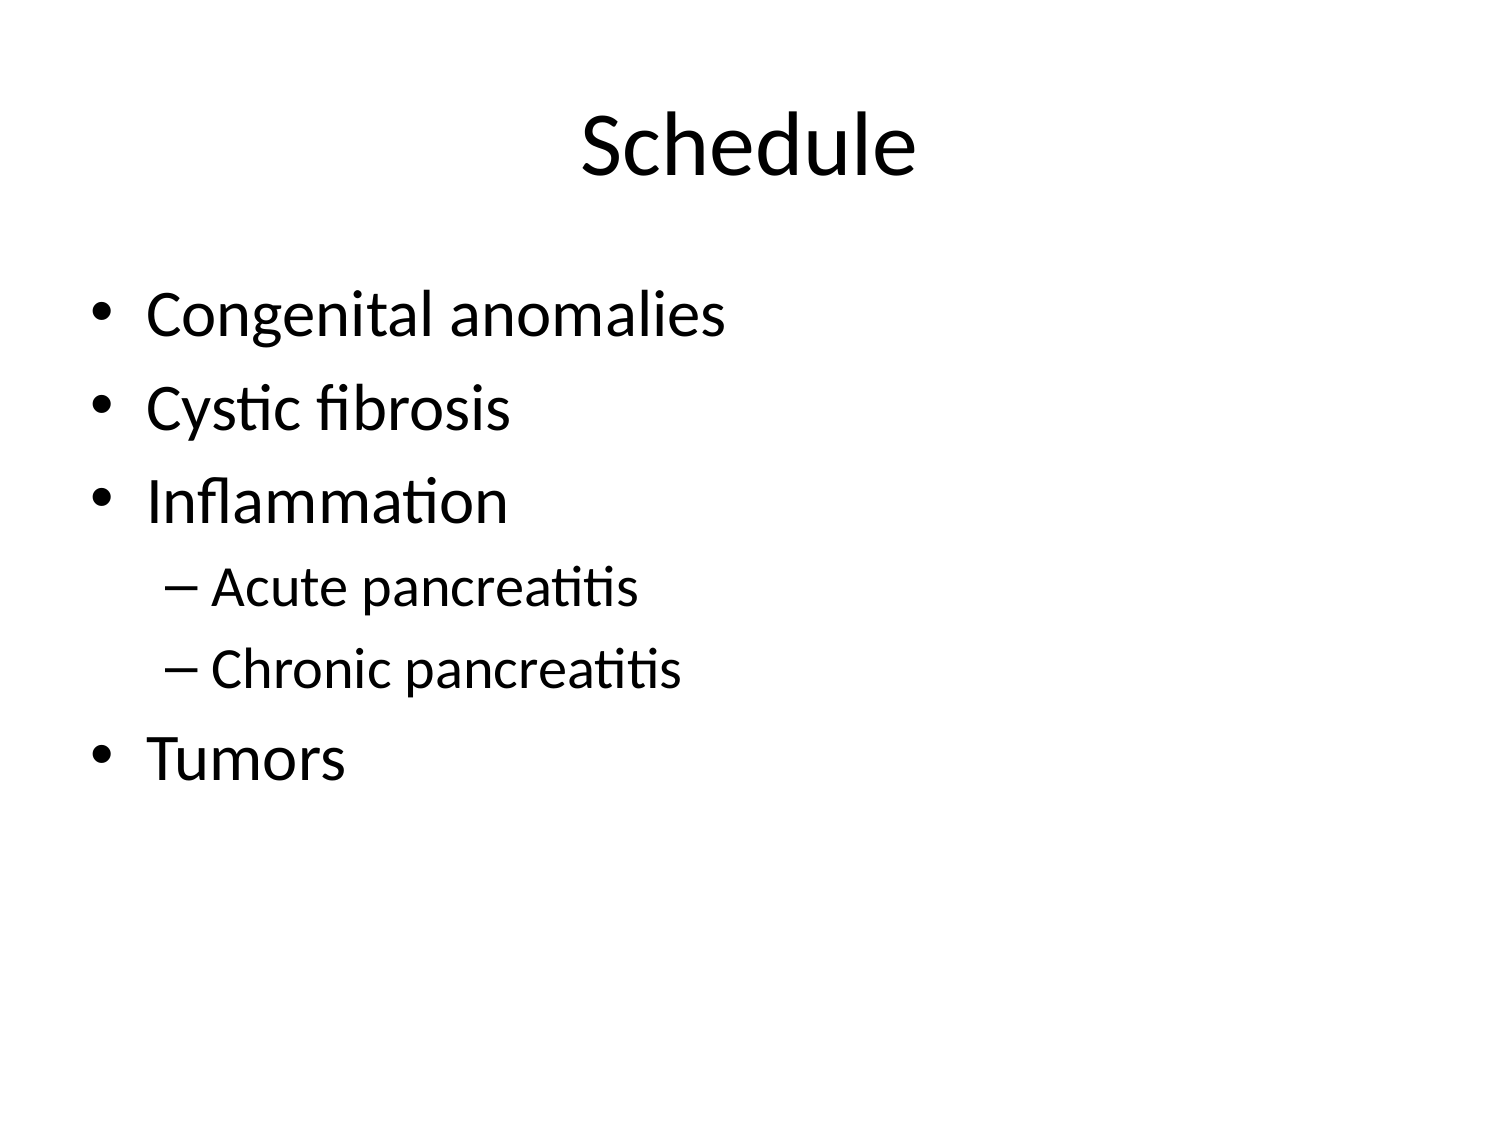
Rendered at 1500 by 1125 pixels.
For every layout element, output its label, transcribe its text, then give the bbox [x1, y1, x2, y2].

title Schedule [75, 45, 1425, 233]
list Congenital anomalies Cystic fibrosis Inflammation Acute pancreatitis Chronic pancreatitis Tumors [75, 262, 1425, 1005]
